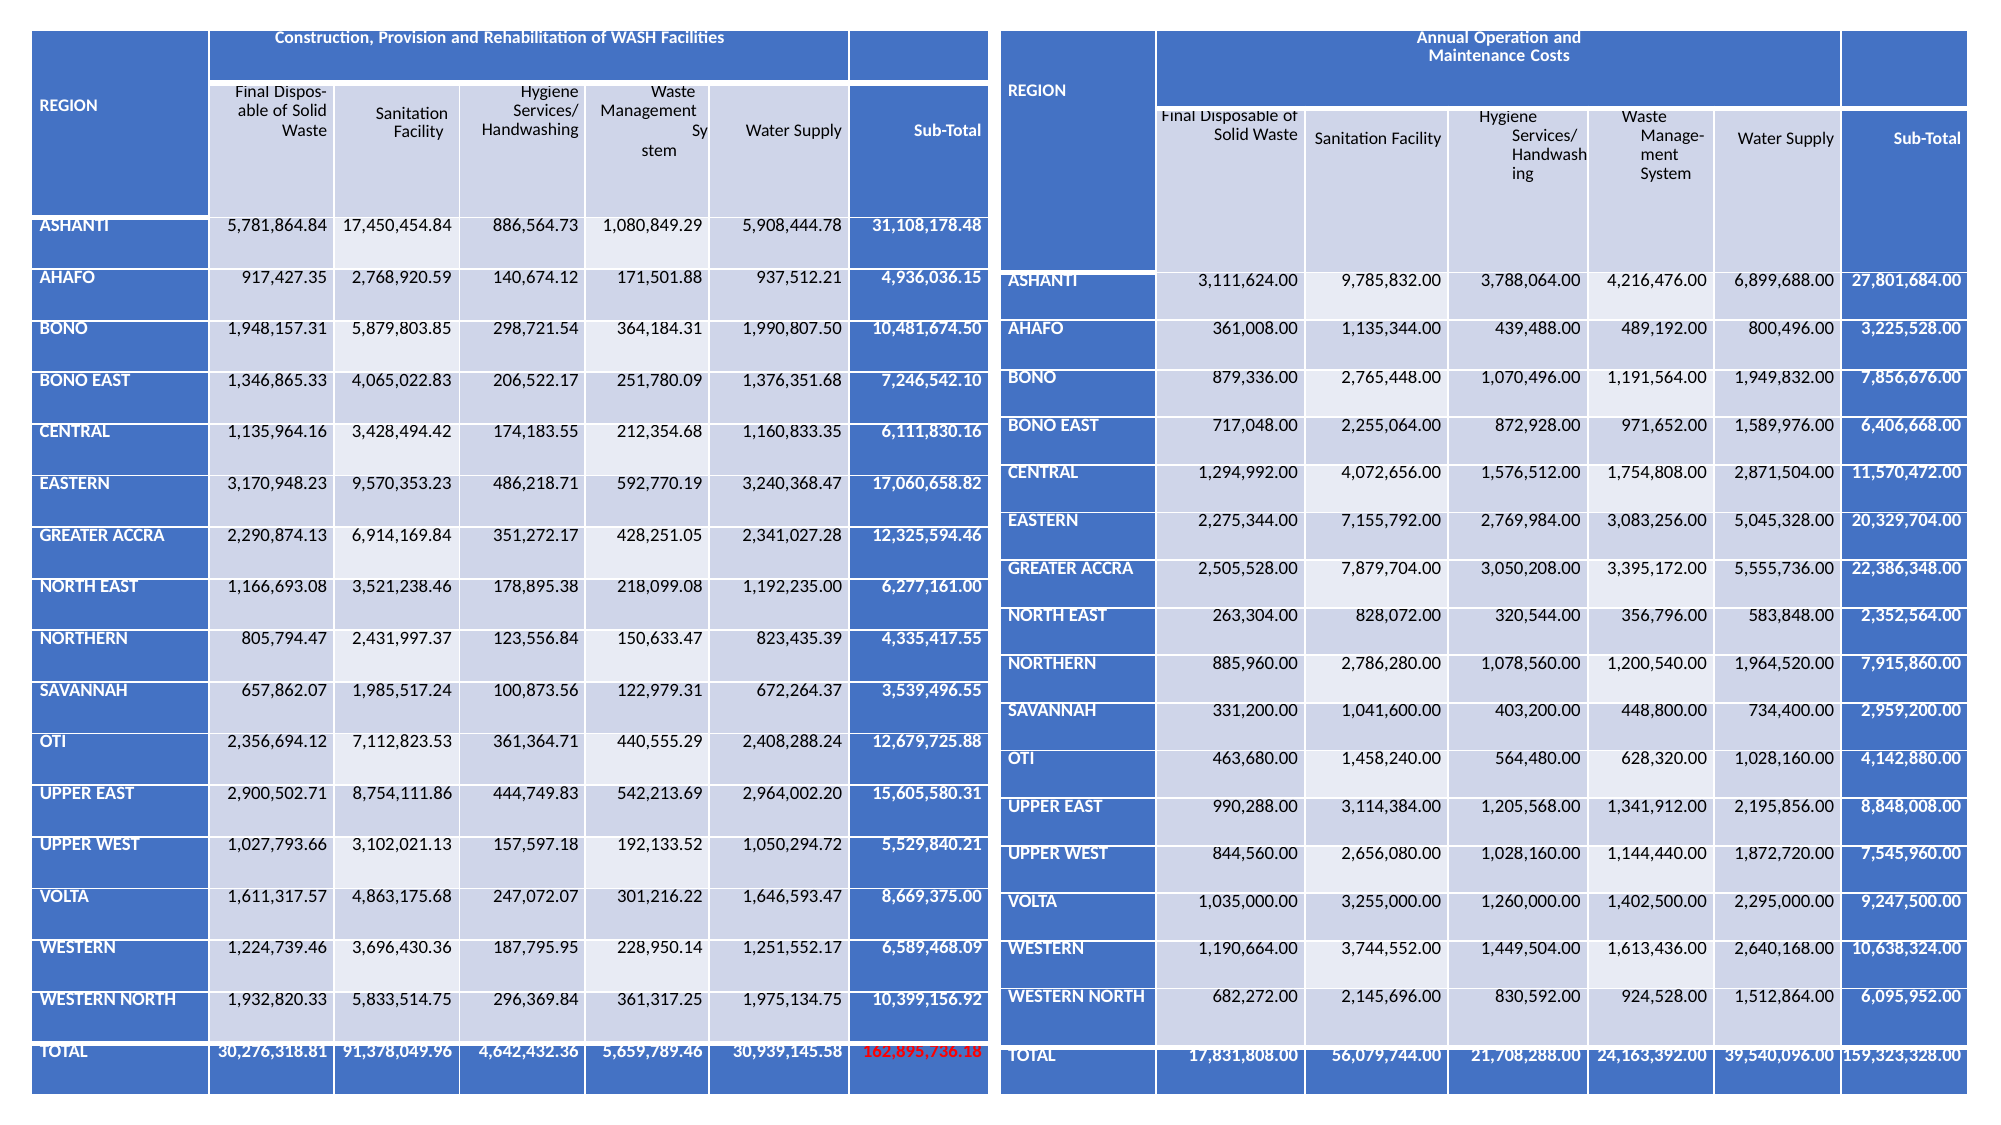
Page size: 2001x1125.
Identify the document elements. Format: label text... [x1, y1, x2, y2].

table_cell 6,899,688.00 [1715, 273, 1840, 319]
table_cell 583,848.00 [1715, 609, 1840, 654]
table_cell 1,990,807.50 [710, 322, 848, 371]
table_cell TOTAL [1001, 1050, 1155, 1094]
table_cell 1,754,808.00 [1589, 466, 1713, 512]
table_cell 301,216.22 [586, 889, 708, 939]
table_cell UPPER WEST [1001, 847, 1155, 892]
table_cell 1,576,512.00 [1449, 466, 1587, 512]
table_cell 10,638,324.00 [1842, 942, 1967, 988]
table_cell 2,195,856.00 [1715, 799, 1840, 845]
table_cell 830,592.00 [1449, 989, 1587, 1045]
table_cell 1,975,134.75 [710, 993, 848, 1041]
table_cell 206,522.17 [460, 373, 584, 423]
table_cell 628,320.00 [1589, 751, 1713, 797]
table_cell 7,856,676.00 [1842, 371, 1967, 416]
table_cell 4,065,022.83 [335, 373, 459, 423]
table_cell 298,721.54 [460, 322, 584, 371]
table_cell 361,364.71 [460, 734, 584, 784]
table_cell 4,216,476.00 [1589, 273, 1713, 319]
table_cell BONO EAST [1001, 418, 1155, 464]
table_cell 717,048.00 [1157, 418, 1304, 464]
table_cell 3,111,624.00 [1157, 273, 1304, 319]
table_cell 3,744,552.00 [1306, 942, 1447, 988]
table_cell UPPER EAST [32, 786, 208, 836]
table_cell ASHANTI [32, 220, 208, 268]
table_cell NORTHERN [32, 631, 208, 681]
table_cell 1,135,344.00 [1306, 321, 1447, 369]
table_cell 21,708,288.00 [1449, 1050, 1587, 1094]
table_cell 2,295,000.00 [1715, 894, 1840, 940]
table_cell 5,908,444.78 [710, 218, 848, 268]
table_cell Sub-Total [1842, 111, 1967, 272]
table_cell 917,427.35 [210, 270, 333, 320]
table_cell VOLTA [32, 889, 208, 939]
table_cell 3,696,430.36 [335, 941, 459, 991]
table_cell 9,570,353.23 [335, 476, 459, 526]
table_cell 6,277,161.00 [850, 580, 988, 629]
table_cell 228,950.14 [586, 941, 708, 991]
table_cell WESTERN NORTH [1001, 989, 1155, 1045]
table_cell 1,050,294.72 [710, 838, 848, 888]
table_cell SAVANNAH [32, 683, 208, 733]
table_cell 2,505,528.00 [1157, 561, 1304, 607]
table_cell 39,540,096.00 [1715, 1050, 1840, 1094]
table_cell WESTERN NORTH [32, 993, 208, 1041]
table_cell 4,936,036.15 [850, 270, 988, 320]
table_cell 3,083,256.00 [1589, 513, 1713, 559]
table_cell 828,072.00 [1306, 609, 1447, 654]
table_cell 218,099.08 [586, 580, 708, 629]
table_cell 1,948,157.31 [210, 322, 333, 371]
table_header [850, 31, 988, 80]
table_cell ASHANTI [1001, 275, 1155, 319]
table_cell 592,770.19 [586, 476, 708, 526]
table_cell 3,395,172.00 [1589, 561, 1713, 607]
table_cell 1,872,720.00 [1715, 847, 1840, 892]
table_cell 2,145,696.00 [1306, 989, 1447, 1045]
table_cell 123,556.84 [460, 631, 584, 681]
table_cell 1,070,496.00 [1449, 371, 1587, 416]
table_cell 3,788,064.00 [1449, 273, 1587, 319]
table_header Construction, Provision and Rehabilitation of WASH Facilities [210, 31, 848, 80]
table_cell 564,480.00 [1449, 751, 1587, 797]
table_cell 2,871,504.00 [1715, 466, 1840, 512]
table_cell 157,597.18 [460, 838, 584, 888]
table_cell 2,656,080.00 [1306, 847, 1447, 892]
table_cell 192,133.52 [586, 838, 708, 888]
table_cell 1,166,693.08 [210, 580, 333, 629]
table_cell 2,431,997.37 [335, 631, 459, 681]
table_cell Water Supply [710, 86, 848, 217]
table_cell 10,399,156.92 [850, 993, 988, 1041]
table_cell 150,633.47 [586, 631, 708, 681]
table_cell 17,831,808.00 [1157, 1050, 1304, 1094]
table_cell 1,294,992.00 [1157, 466, 1304, 512]
table_cell 2,275,344.00 [1157, 513, 1304, 559]
table_header Annual Operation and Maintenance Costs [1157, 31, 1840, 106]
table_cell 1,135,964.16 [210, 425, 333, 475]
table_cell BONO [32, 322, 208, 371]
table_cell CENTRAL [32, 425, 208, 475]
table_cell 7,112,823.53 [335, 734, 459, 784]
table_cell 6,095,952.00 [1842, 989, 1967, 1045]
table_cell 7,545,960.00 [1842, 847, 1967, 892]
table_cell 872,928.00 [1449, 418, 1587, 464]
table_cell 924,528.00 [1589, 989, 1713, 1045]
table_cell AHAFO [1001, 321, 1155, 369]
table_cell 672,264.37 [710, 683, 848, 733]
table_cell 1,613,436.00 [1589, 942, 1713, 988]
table_cell 4,142,880.00 [1842, 751, 1967, 797]
table_cell 1,224,739.46 [210, 941, 333, 991]
table_cell Sub-Total [850, 86, 988, 217]
table_cell 886,564.73 [460, 218, 584, 268]
table_cell 3,225,528.00 [1842, 321, 1967, 369]
table_cell 448,800.00 [1589, 704, 1713, 750]
table_cell 56,079,744.00 [1306, 1050, 1447, 1094]
table_cell 15,605,580.31 [850, 786, 988, 836]
table_cell 2,255,064.00 [1306, 418, 1447, 464]
table_cell 178,895.38 [460, 580, 584, 629]
table_cell 844,560.00 [1157, 847, 1304, 892]
table_cell Hygiene Services/ Handwashing [460, 86, 584, 217]
table_cell 11,570,472.00 [1842, 466, 1967, 512]
table_cell 542,213.69 [586, 786, 708, 836]
table_cell 91,378,049.96 [335, 1046, 459, 1094]
table_cell 1,376,351.68 [710, 373, 848, 423]
table_cell 1,402,500.00 [1589, 894, 1713, 940]
table_cell 140,674.12 [460, 270, 584, 320]
table_cell 10,481,674.50 [850, 322, 988, 371]
table_cell 3,102,021.13 [335, 838, 459, 888]
table_cell 30,939,145.58 [710, 1046, 848, 1094]
table_cell 6,914,169.84 [335, 528, 459, 578]
table_cell 171,501.88 [586, 270, 708, 320]
table_cell 800,496.00 [1715, 321, 1840, 369]
table_cell 403,200.00 [1449, 704, 1587, 750]
table_cell 734,400.00 [1715, 704, 1840, 750]
table_cell 428,251.05 [586, 528, 708, 578]
table_cell 682,272.00 [1157, 989, 1304, 1045]
table_cell 489,192.00 [1589, 321, 1713, 369]
table_cell 1,028,160.00 [1449, 847, 1587, 892]
table_header REGION [1001, 31, 1155, 270]
table_cell 2,900,502.71 [210, 786, 333, 836]
table_cell CENTRAL [1001, 466, 1155, 512]
table_cell 2,786,280.00 [1306, 656, 1447, 702]
table_cell 1,192,235.00 [710, 580, 848, 629]
table_cell 2,769,984.00 [1449, 513, 1587, 559]
table_cell 247,072.07 [460, 889, 584, 939]
table_cell 6,589,468.09 [850, 941, 988, 991]
table_cell 440,555.29 [586, 734, 708, 784]
table_cell 320,544.00 [1449, 609, 1587, 654]
table_cell 4,072,656.00 [1306, 466, 1447, 512]
table_cell 361,008.00 [1157, 321, 1304, 369]
table_cell 2,352,564.00 [1842, 609, 1967, 654]
table_cell BONO EAST [32, 373, 208, 423]
table_cell 1,144,440.00 [1589, 847, 1713, 892]
table_cell 30,276,318.81 [210, 1046, 333, 1094]
table_cell GREATER ACCRA [1001, 561, 1155, 607]
table_cell 1,964,520.00 [1715, 656, 1840, 702]
table_cell 1,346,865.33 [210, 373, 333, 423]
table_cell 122,979.31 [586, 683, 708, 733]
table_cell 486,218.71 [460, 476, 584, 526]
table_cell 5,879,803.85 [335, 322, 459, 371]
table_cell 4,335,417.55 [850, 631, 988, 681]
table_cell 2,408,288.24 [710, 734, 848, 784]
table_cell 1,251,552.17 [710, 941, 848, 991]
table_cell 3,255,000.00 [1306, 894, 1447, 940]
table_cell WESTERN [32, 941, 208, 991]
table_cell 1,458,240.00 [1306, 751, 1447, 797]
table_cell 885,960.00 [1157, 656, 1304, 702]
table_cell 1,932,820.33 [210, 993, 333, 1041]
table_cell 990,288.00 [1157, 799, 1304, 845]
table_cell OTI [1001, 751, 1155, 797]
table_cell NORTHERN [1001, 656, 1155, 702]
table_cell 24,163,392.00 [1589, 1050, 1713, 1094]
table_cell Hygiene Services/ Handwashing [1449, 111, 1587, 272]
table_cell 361,317.25 [586, 993, 708, 1041]
table_cell 7,915,860.00 [1842, 656, 1967, 702]
table_cell TOTAL [32, 1046, 208, 1094]
table_cell 31,108,178.48 [850, 218, 988, 268]
table_cell 1,028,160.00 [1715, 751, 1840, 797]
table_cell 22,386,348.00 [1842, 561, 1967, 607]
table_cell 9,247,500.00 [1842, 894, 1967, 940]
table_cell 439,488.00 [1449, 321, 1587, 369]
table_cell 463,680.00 [1157, 751, 1304, 797]
table_cell 356,796.00 [1589, 609, 1713, 654]
table_cell 1,035,000.00 [1157, 894, 1304, 940]
table_cell 1,949,832.00 [1715, 371, 1840, 416]
table_cell 5,833,514.75 [335, 993, 459, 1041]
table_cell 3,428,494.42 [335, 425, 459, 475]
table_cell 1,985,517.24 [335, 683, 459, 733]
table_cell 5,529,840.21 [850, 838, 988, 888]
table_cell Final Dispos- able of Solid Waste [210, 86, 333, 217]
table_cell 1,205,568.00 [1449, 799, 1587, 845]
table_cell VOLTA [1001, 894, 1155, 940]
table_cell 3,521,238.46 [335, 580, 459, 629]
table_cell 2,959,200.00 [1842, 704, 1967, 750]
table_cell 331,200.00 [1157, 704, 1304, 750]
table_cell 17,450,454.84 [335, 218, 459, 268]
table_cell 2,356,694.12 [210, 734, 333, 784]
table_cell 1,589,976.00 [1715, 418, 1840, 464]
table_cell 212,354.68 [586, 425, 708, 475]
table_cell UPPER WEST [32, 838, 208, 888]
table_cell 296,369.84 [460, 993, 584, 1041]
table_header REGION [32, 31, 208, 215]
table_cell 27,801,684.00 [1842, 273, 1967, 319]
table_cell 1,341,912.00 [1589, 799, 1713, 845]
table_header [1842, 31, 1967, 106]
table_cell 4,863,175.68 [335, 889, 459, 939]
table_cell WESTERN [1001, 942, 1155, 988]
table_cell NORTH EAST [1001, 609, 1155, 654]
table_cell 823,435.39 [710, 631, 848, 681]
table_cell 1,260,000.00 [1449, 894, 1587, 940]
table_cell Sanitation Facility [1306, 111, 1447, 272]
table_cell Water Supply [1715, 111, 1840, 272]
table_cell 2,765,448.00 [1306, 371, 1447, 416]
table_cell 1,646,593.47 [710, 889, 848, 939]
table_cell 1,512,864.00 [1715, 989, 1840, 1045]
table_cell 805,794.47 [210, 631, 333, 681]
table_cell 1,449,504.00 [1449, 942, 1587, 988]
table_cell 971,652.00 [1589, 418, 1713, 464]
table_cell 444,749.83 [460, 786, 584, 836]
table_cell 187,795.95 [460, 941, 584, 991]
table_cell 5,781,864.84 [210, 218, 333, 268]
table_cell 9,785,832.00 [1306, 273, 1447, 319]
table_cell 5,045,328.00 [1715, 513, 1840, 559]
table_cell NORTH EAST [32, 580, 208, 629]
table_cell 3,539,496.55 [850, 683, 988, 733]
table_cell 3,240,368.47 [710, 476, 848, 526]
table_cell 4,642,432.36 [460, 1046, 584, 1094]
table_cell 1,041,600.00 [1306, 704, 1447, 750]
table_cell OTI [32, 734, 208, 784]
table_cell 7,246,542.10 [850, 373, 988, 423]
table_cell Sanitation Facility [335, 86, 459, 217]
table_cell GREATER ACCRA [32, 528, 208, 578]
table_cell 100,873.56 [460, 683, 584, 733]
table_cell 8,848,008.00 [1842, 799, 1967, 845]
table_cell 1,190,664.00 [1157, 942, 1304, 988]
table_cell 879,336.00 [1157, 371, 1304, 416]
table_cell Final Disposable of Solid Waste [1157, 111, 1304, 272]
table_cell 1,200,540.00 [1589, 656, 1713, 702]
table_cell UPPER EAST [1001, 799, 1155, 845]
table_cell 2,290,874.13 [210, 528, 333, 578]
table_cell 7,155,792.00 [1306, 513, 1447, 559]
table_cell 1,611,317.57 [210, 889, 333, 939]
table_cell 5,555,736.00 [1715, 561, 1840, 607]
table_cell 1,160,833.35 [710, 425, 848, 475]
table_cell 12,325,594.46 [850, 528, 988, 578]
table_cell 2,768,920.59 [335, 270, 459, 320]
table_cell 12,679,725.88 [850, 734, 988, 784]
table_cell 2,964,002.20 [710, 786, 848, 836]
table_cell 7,879,704.00 [1306, 561, 1447, 607]
table_cell 8,669,375.00 [850, 889, 988, 939]
table_cell 17,060,658.82 [850, 476, 988, 526]
table_cell 351,272.17 [460, 528, 584, 578]
table_cell 1,027,793.66 [210, 838, 333, 888]
table_cell 6,111,830.16 [850, 425, 988, 475]
table_cell EASTERN [1001, 513, 1155, 559]
table_cell 6,406,668.00 [1842, 418, 1967, 464]
table_cell 5,659,789.46 [586, 1046, 708, 1094]
table_cell 159,323,328.00 [1842, 1050, 1967, 1094]
table_cell BONO [1001, 371, 1155, 416]
table_cell 3,170,948.23 [210, 476, 333, 526]
table_cell EASTERN [32, 476, 208, 526]
table_cell Waste Manage- ment System [1589, 111, 1713, 272]
table_cell 3,114,384.00 [1306, 799, 1447, 845]
table_cell 251,780.09 [586, 373, 708, 423]
table_cell 174,183.55 [460, 425, 584, 475]
table_cell 3,050,208.00 [1449, 561, 1587, 607]
table_cell 2,640,168.00 [1715, 942, 1840, 988]
table_cell 1,078,560.00 [1449, 656, 1587, 702]
table_cell 937,512.21 [710, 270, 848, 320]
table_cell 2,341,027.28 [710, 528, 848, 578]
table_cell 263,304.00 [1157, 609, 1304, 654]
table_cell AHAFO [32, 270, 208, 320]
table_cell 1,080,849.29 [586, 218, 708, 268]
table_cell 8,754,111.86 [335, 786, 459, 836]
table_cell 1,191,564.00 [1589, 371, 1713, 416]
table_cell Waste Management System [586, 86, 708, 217]
table_cell 657,862.07 [210, 683, 333, 733]
table_cell 20,329,704.00 [1842, 513, 1967, 559]
table_cell 364,184.31 [586, 322, 708, 371]
table_cell 162,895,736.18 [850, 1046, 988, 1094]
table_cell SAVANNAH [1001, 704, 1155, 750]
